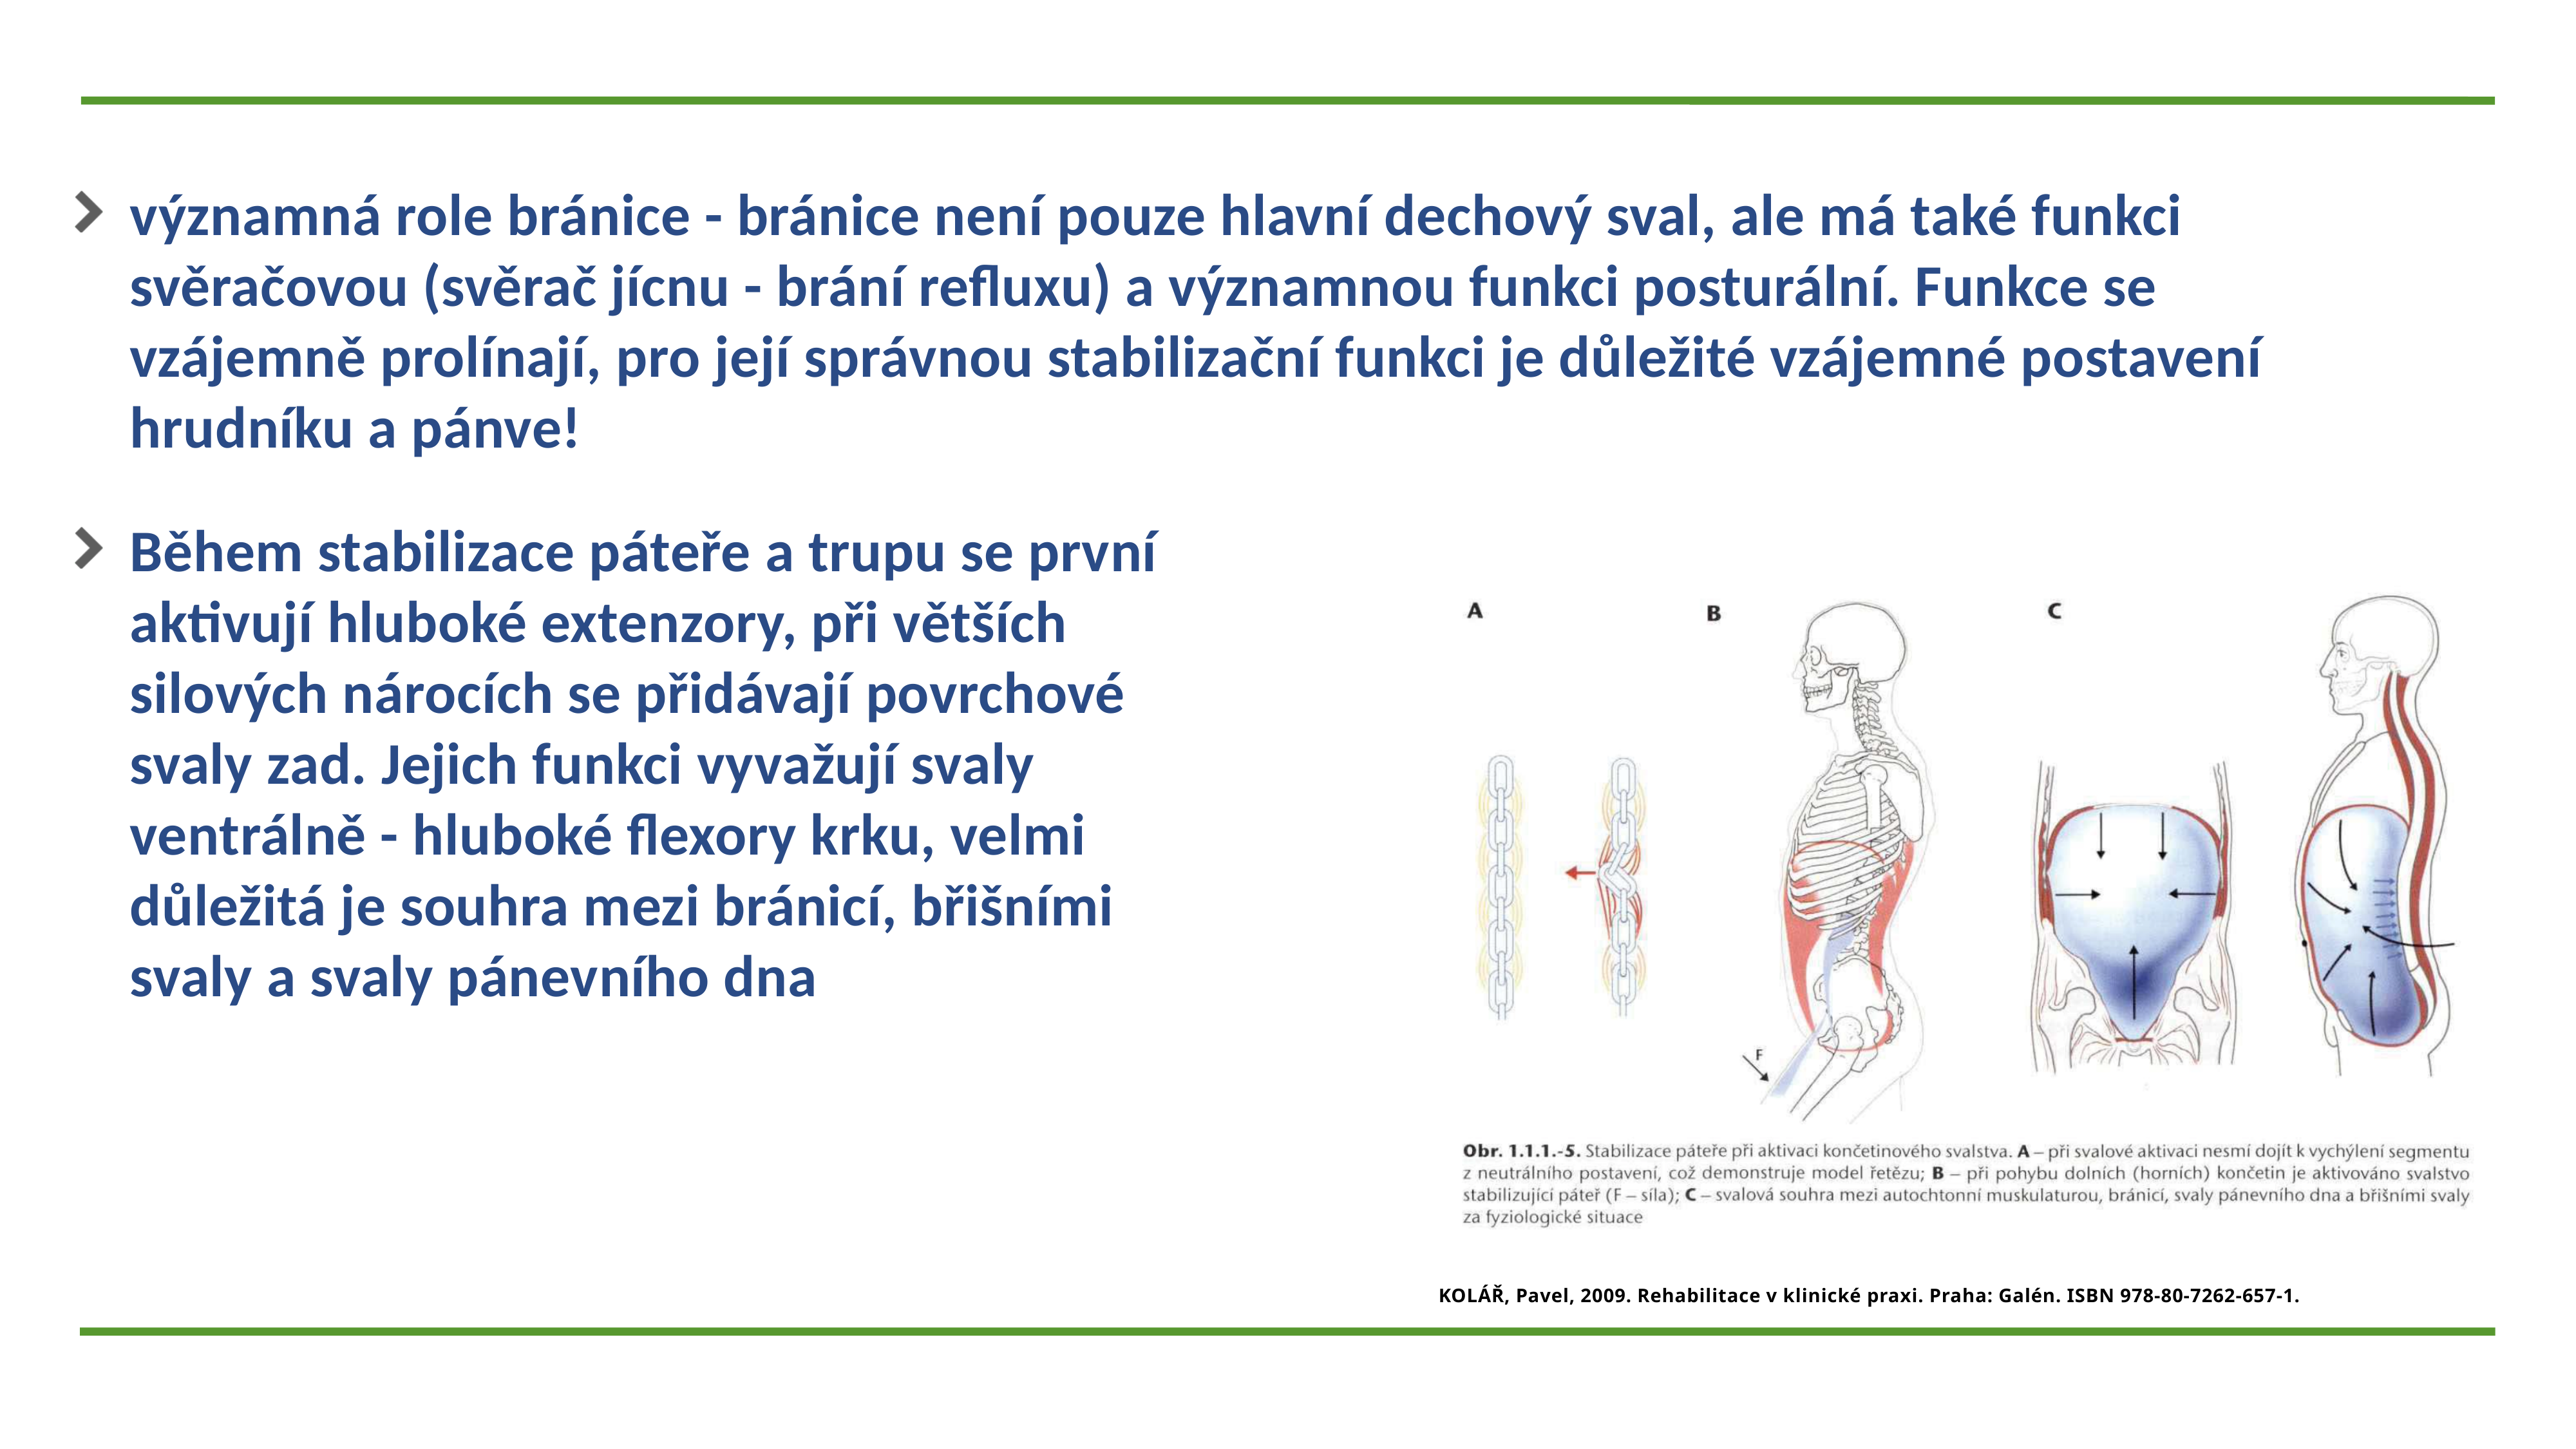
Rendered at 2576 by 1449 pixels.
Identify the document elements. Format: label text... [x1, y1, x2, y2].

text_box KOLÁŘ, Pavel, 2009. Rehabilitace v klinické praxi. Praha: Galén. ISBN 978-80-7262-657-1. [1433, 1278, 2571, 1334]
picture [68, 191, 109, 232]
list významná role bránice - bránice není pouze hlavní dechový sval, ale má také funkci svěračovou (svěrač jícnu - brání refluxu) a významnou funkci posturální. Funkce se vzájemně prolínají, pro její správnou stabilizační funkci je důležité vzájemné postavení hrudníku a pánve! Během stabilizace páteře a trupu se první aktivují hluboké extenzory, při větších silových nárocích se přidávají povrchové svaly zad. Jejich funkci vyvažují svaly ventrálně - hluboké flexory krku, velmi důležitá je souhra mezi bránicí, břišními svaly a svaly pánevního dna [68, 176, 2410, 1290]
picture [1433, 578, 2531, 1263]
picture [68, 527, 109, 569]
